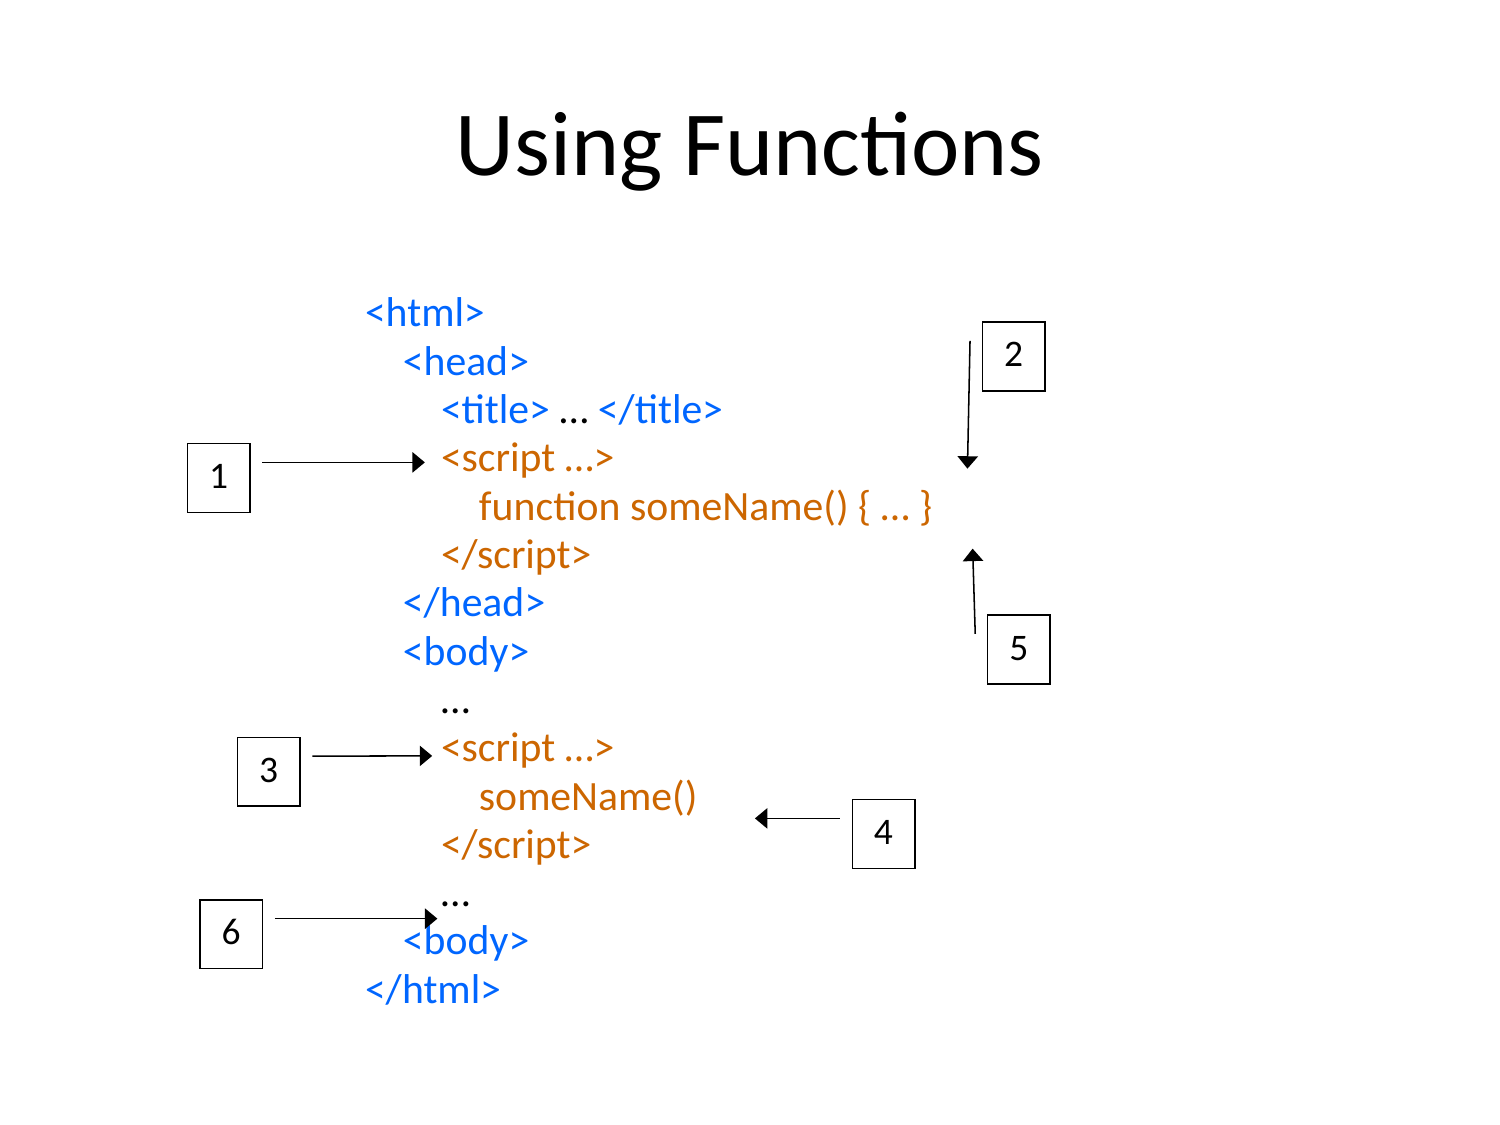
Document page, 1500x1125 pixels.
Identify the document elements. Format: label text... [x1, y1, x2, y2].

text_box 1 [262, 452, 425, 473]
text_box 3 [237, 737, 300, 807]
title Using Functions [75, 45, 1425, 233]
text_box 3 [312, 745, 433, 767]
text_box 6 [274, 908, 438, 929]
text_box 1 [187, 443, 250, 513]
list <html> <head> <title> … </title> <script …> function someName() { … } </script> </head> <body> … <script …> someName() </script> … <body> </html> [350, 287, 1113, 1050]
text_box 4 [754, 808, 840, 829]
text_box 5 [962, 548, 984, 634]
text_box 2 [982, 322, 1045, 391]
text_box 6 [199, 899, 263, 969]
text_box 5 [987, 615, 1051, 684]
text_box 2 [957, 340, 979, 469]
text_box 4 [852, 799, 915, 869]
